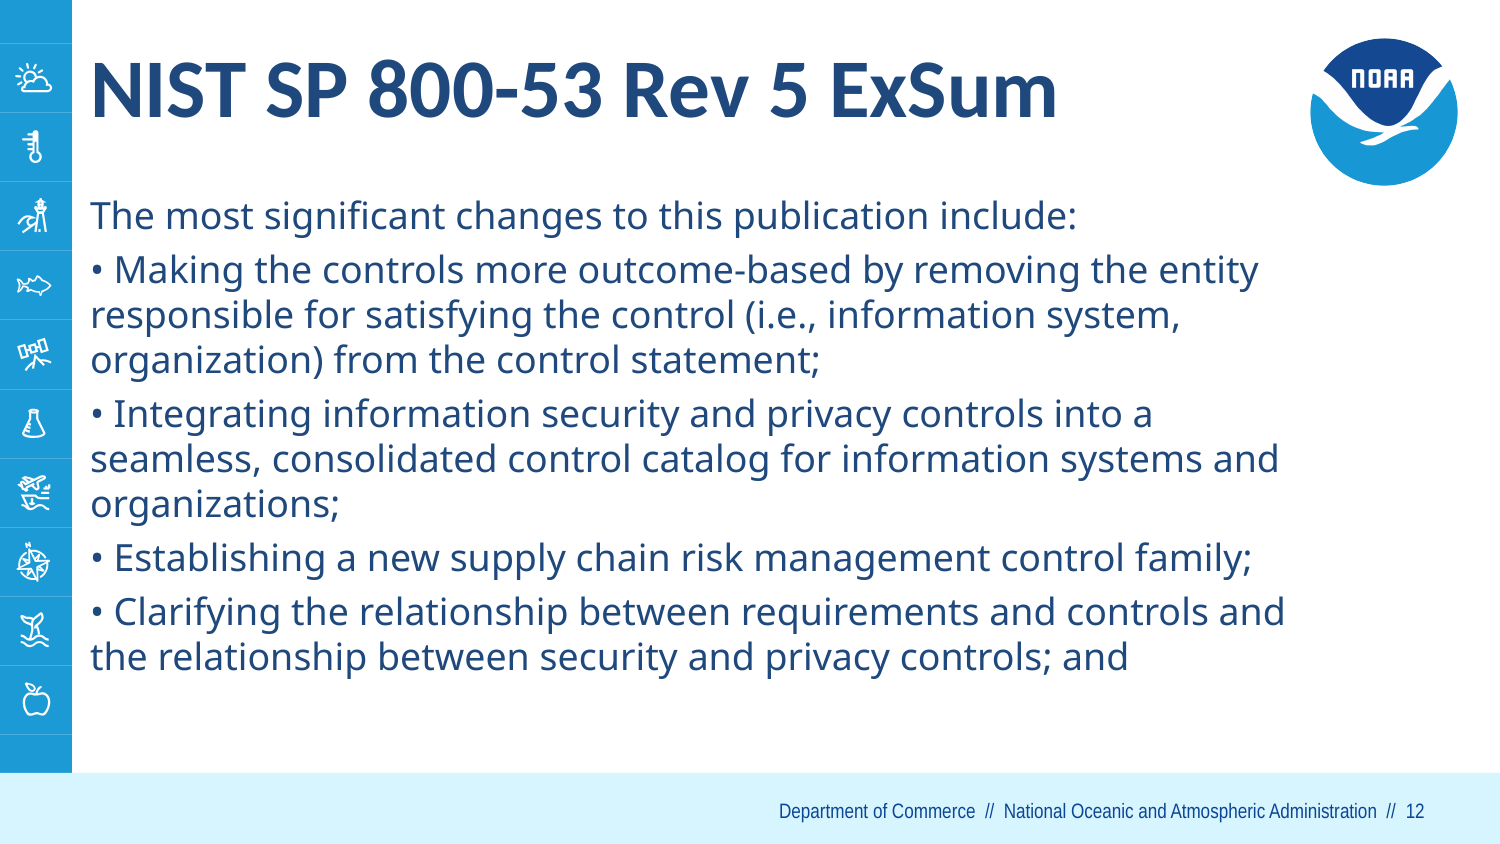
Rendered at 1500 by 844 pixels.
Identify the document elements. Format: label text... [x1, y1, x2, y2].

title NIST SP 800-53 Rev 5 ExSum [75, 14, 1325, 155]
list The most significant changes to this publication include: • Making the controls more outcome-based by removing the entity responsible for satisfying the control (i.e., information system, organization) from the control statement; • Integrating information security and privacy controls into a seamless, consolidated control catalog for information systems and organizations; • Establishing a new supply chain risk management control family; • Clarifying the relationship between requirements and controls and the relationship between security and privacy controls; and [75, 176, 1325, 768]
picture [1309, 37, 1460, 188]
picture [0, 0, 72, 772]
